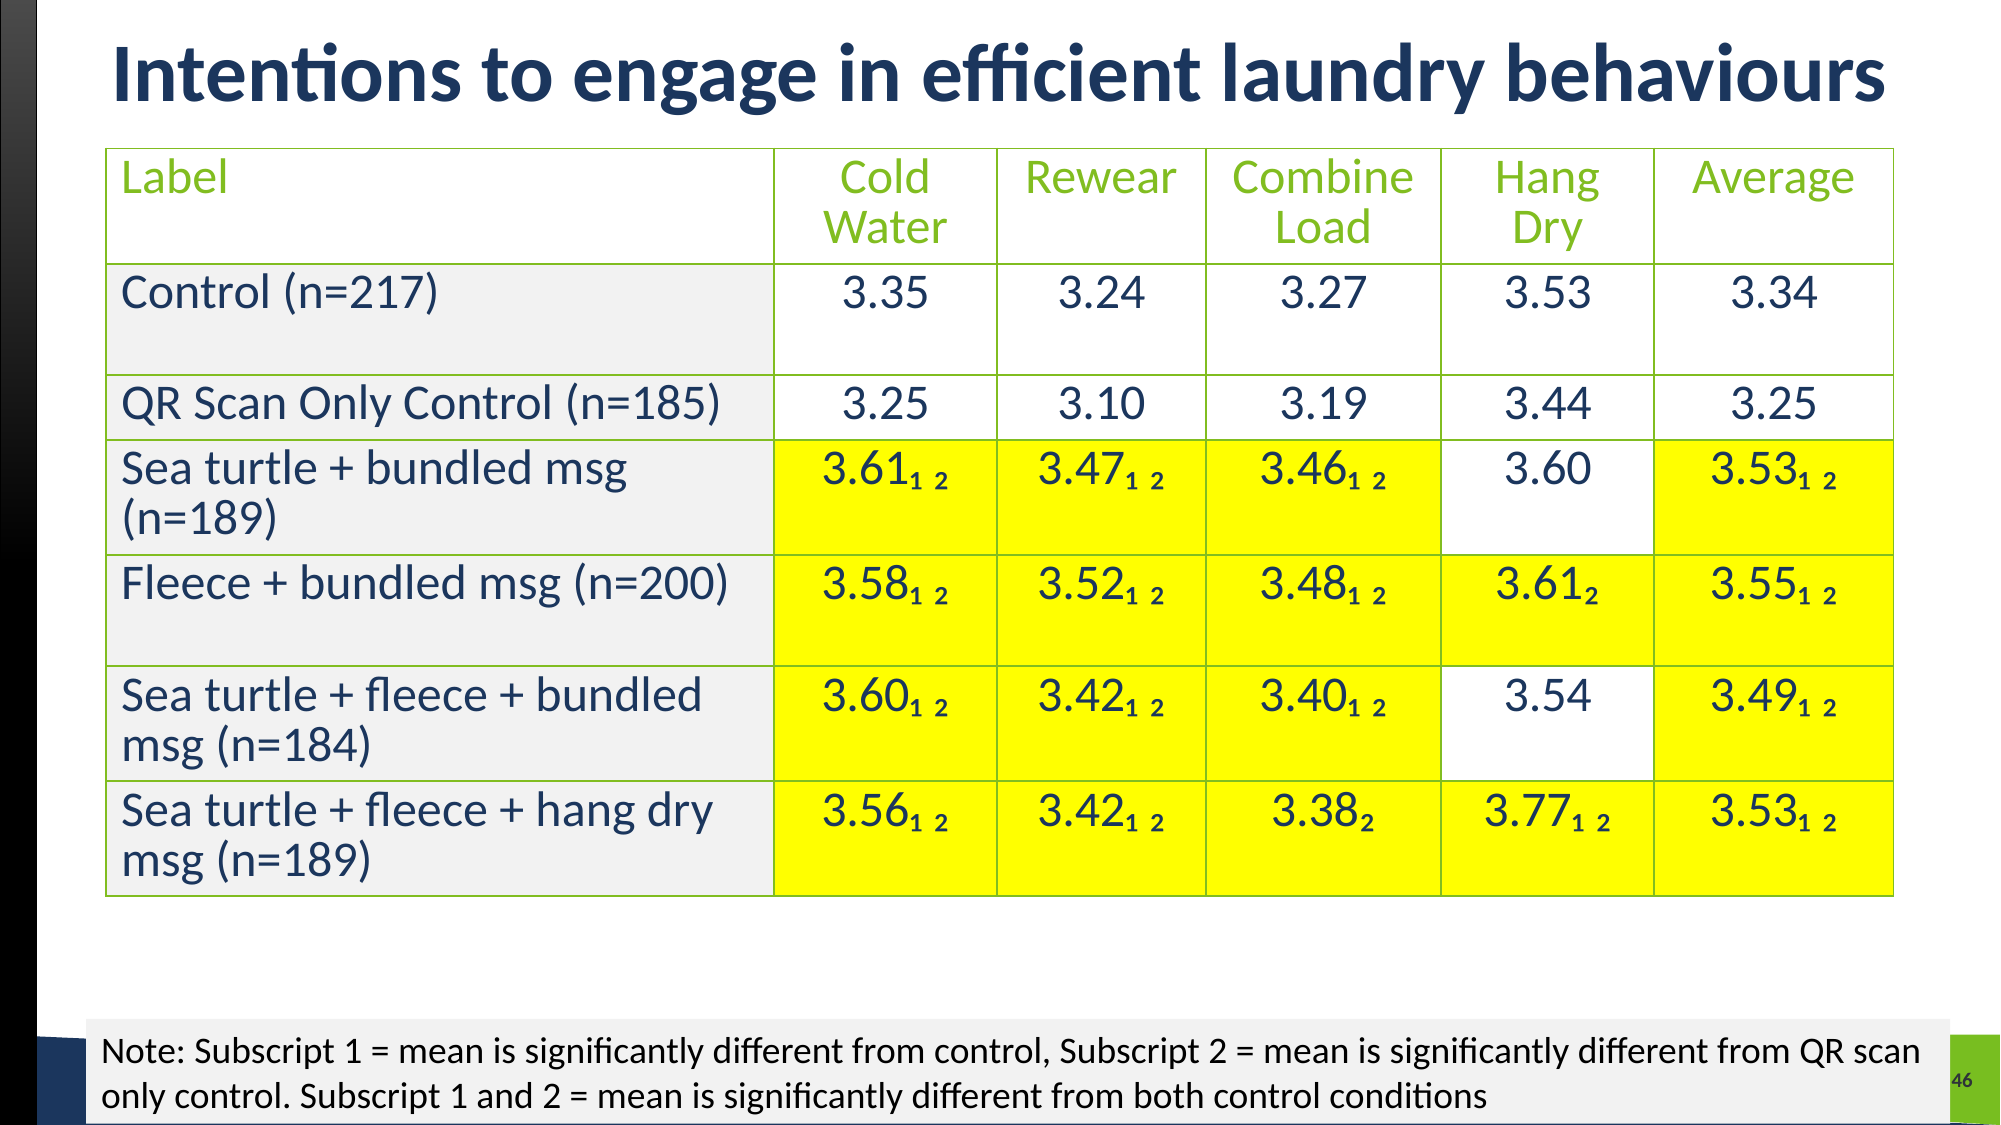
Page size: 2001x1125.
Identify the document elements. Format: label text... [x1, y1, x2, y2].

table_cell 3.25 [1655, 376, 1893, 439]
table_cell 3.27 [1207, 265, 1440, 374]
table_cell QR Scan Only Control (n=185) [107, 376, 773, 439]
table_header Average [1655, 149, 1893, 263]
table_header Rewear [998, 149, 1205, 263]
table_cell 3.60₁ ₂ [775, 667, 996, 780]
table_header Combine Load [1207, 149, 1440, 263]
table_cell 3.47₁ ₂ [998, 441, 1205, 554]
table_cell 3.25 [775, 376, 996, 439]
table_cell 3.46₁ ₂ [1207, 441, 1440, 554]
table_cell 3.49₁ ₂ [1655, 667, 1893, 780]
table_cell 3.48₁ ₂ [1207, 556, 1440, 665]
table_cell 3.53 [1442, 265, 1653, 374]
table_cell 3.40₁ ₂ [1207, 667, 1440, 780]
table_cell 3.53₁ ₂ [1655, 782, 1893, 895]
table_cell 3.34 [1655, 265, 1893, 374]
table_cell 3.55₁ ₂ [1655, 556, 1893, 665]
title Intentions to engage in efficient laundry behaviours [37, 0, 2000, 149]
table_cell 3.24 [998, 265, 1205, 374]
table_cell Sea turtle + fleece + bundled msg (n=184) [107, 667, 773, 780]
table_header Label [107, 149, 773, 263]
table_cell Fleece + bundled msg (n=200) [107, 556, 773, 665]
table_cell 3.58₁ ₂ [775, 556, 996, 665]
table_cell 3.42₁ ₂ [998, 782, 1205, 895]
table_header Hang Dry [1442, 149, 1653, 263]
table_cell 3.19 [1207, 376, 1440, 439]
table_cell 3.56₁ ₂ [775, 782, 996, 895]
table_cell 3.35 [775, 265, 996, 374]
table_cell 3.77₁ ₂ [1442, 782, 1653, 895]
table_cell 3.44 [1442, 376, 1653, 439]
table_cell 3.53₁ ₂ [1655, 441, 1893, 554]
table_cell 3.61₂ [1442, 556, 1653, 665]
table_cell Sea turtle + fleece + hang dry msg (n=189) [107, 782, 773, 895]
table_cell 3.54 [1442, 667, 1653, 780]
table_cell 3.38₂ [1207, 782, 1440, 895]
table_cell 3.60 [1442, 441, 1653, 554]
table_cell Sea turtle + bundled msg (n=189) [107, 441, 773, 554]
table_cell 3.61₁ ₂ [775, 441, 996, 554]
text_box [0, 0, 37, 1125]
table_cell 3.42₁ ₂ [998, 667, 1205, 780]
table_cell 3.52₁ ₂ [998, 556, 1205, 665]
table_header Cold Water [775, 149, 996, 263]
table_cell 3.10 [998, 376, 1205, 439]
text_box Note: Subscript 1 = mean is significantly different from control, Subscript 2 = mean is significantly different from QR scan only control. Subscript 1 and 2 = mean is significantly different from both control conditions [86, 1018, 1951, 1124]
table_cell Control (n=217) [107, 265, 773, 374]
